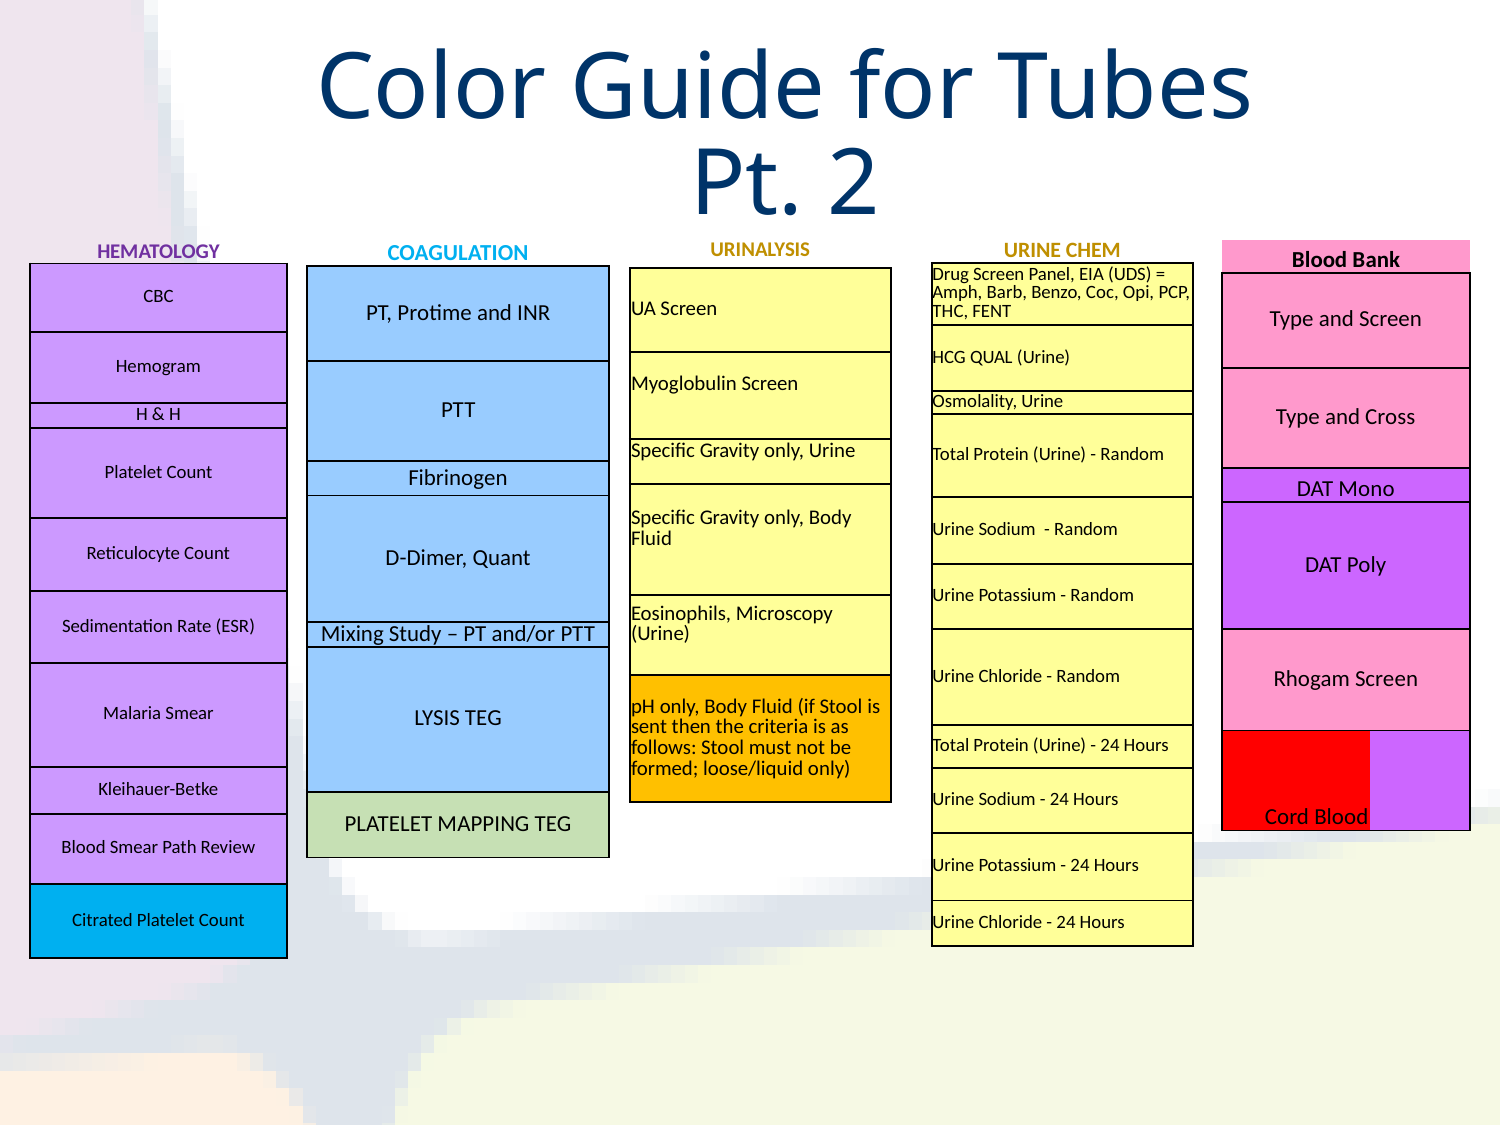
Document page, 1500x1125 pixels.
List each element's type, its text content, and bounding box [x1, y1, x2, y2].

table_cell CBC [31, 264, 286, 331]
table_cell UA Screen [631, 269, 890, 351]
table_cell pH only, Body Fluid (if Stool is sent then the criteria is as follows: Stool must not be formed; loose/liquid only) [631, 676, 890, 801]
table_cell Urine Chloride - 24 Hours [933, 901, 1192, 945]
table_cell Hemogram [31, 333, 286, 402]
table_cell Total Protein (Urine) - 24 Hours [933, 726, 1192, 767]
table_header COAGULATION [307, 233, 609, 265]
table_cell Fibrinogen [308, 462, 608, 495]
table_cell Rhogam Screen [1223, 630, 1469, 730]
table_cell Platelet Count [31, 429, 286, 517]
table_header URINALYSIS [630, 233, 891, 267]
table_header Blood Bank [1222, 240, 1470, 272]
table_cell Myoglobulin Screen [631, 353, 890, 438]
table_cell H & H [31, 404, 286, 427]
table_header HEMATOLOGY [30, 240, 287, 263]
table_cell Drug Screen Panel, EIA (UDS) = Amph, Barb, Benzo, Coc, Opi, PCP, THC, FENT [933, 264, 1192, 324]
table_cell DAT Poly [1223, 503, 1469, 628]
table_cell Urine Chloride - Random [933, 630, 1192, 724]
table_cell Sedimentation Rate (ESR) [31, 592, 286, 662]
table_cell Urine Potassium - Random [933, 565, 1192, 628]
table_cell Kleihauer-Betke [31, 768, 286, 813]
table_header URINE CHEM [932, 240, 1193, 262]
table_cell Mixing Study – PT and/or PTT [308, 623, 608, 646]
table_cell Citrated Platelet Count [31, 885, 286, 957]
table_cell HCG QUAL (Urine) [933, 326, 1192, 390]
table_cell Reticulocyte Count [31, 519, 286, 590]
table_cell LYSIS TEG [308, 648, 608, 791]
table_cell Total Protein (Urine) - Random [933, 415, 1192, 496]
table_cell D-Dimer, Quant [308, 496, 608, 621]
table_cell Cord Blood [1223, 731, 1370, 830]
table_cell Type and Cross [1223, 369, 1469, 467]
table_cell Specific Gravity only, Urine [631, 440, 890, 483]
table_cell Urine Potassium - 24 Hours [933, 834, 1192, 900]
table_cell PT, Protime and INR [308, 267, 608, 360]
text_box Color Guide for Tubes Pt. 2 [203, 37, 1367, 234]
table_cell DAT Mono [1223, 469, 1469, 501]
table_cell PLATELET MAPPING TEG [308, 793, 608, 857]
table_cell Eosinophils, Microscopy (Urine) [631, 596, 890, 674]
table_cell [1370, 731, 1469, 830]
table_cell PTT [308, 362, 608, 460]
table_cell Osmolality, Urine [933, 392, 1192, 413]
table_cell Type and Screen [1223, 274, 1469, 367]
table_cell Malaria Smear [31, 664, 286, 766]
table_cell Urine Sodium - Random [933, 498, 1192, 563]
table_cell Specific Gravity only, Body Fluid [631, 485, 890, 594]
table_cell Blood Smear Path Review [31, 815, 286, 883]
table_cell Urine Sodium - 24 Hours [933, 769, 1192, 832]
